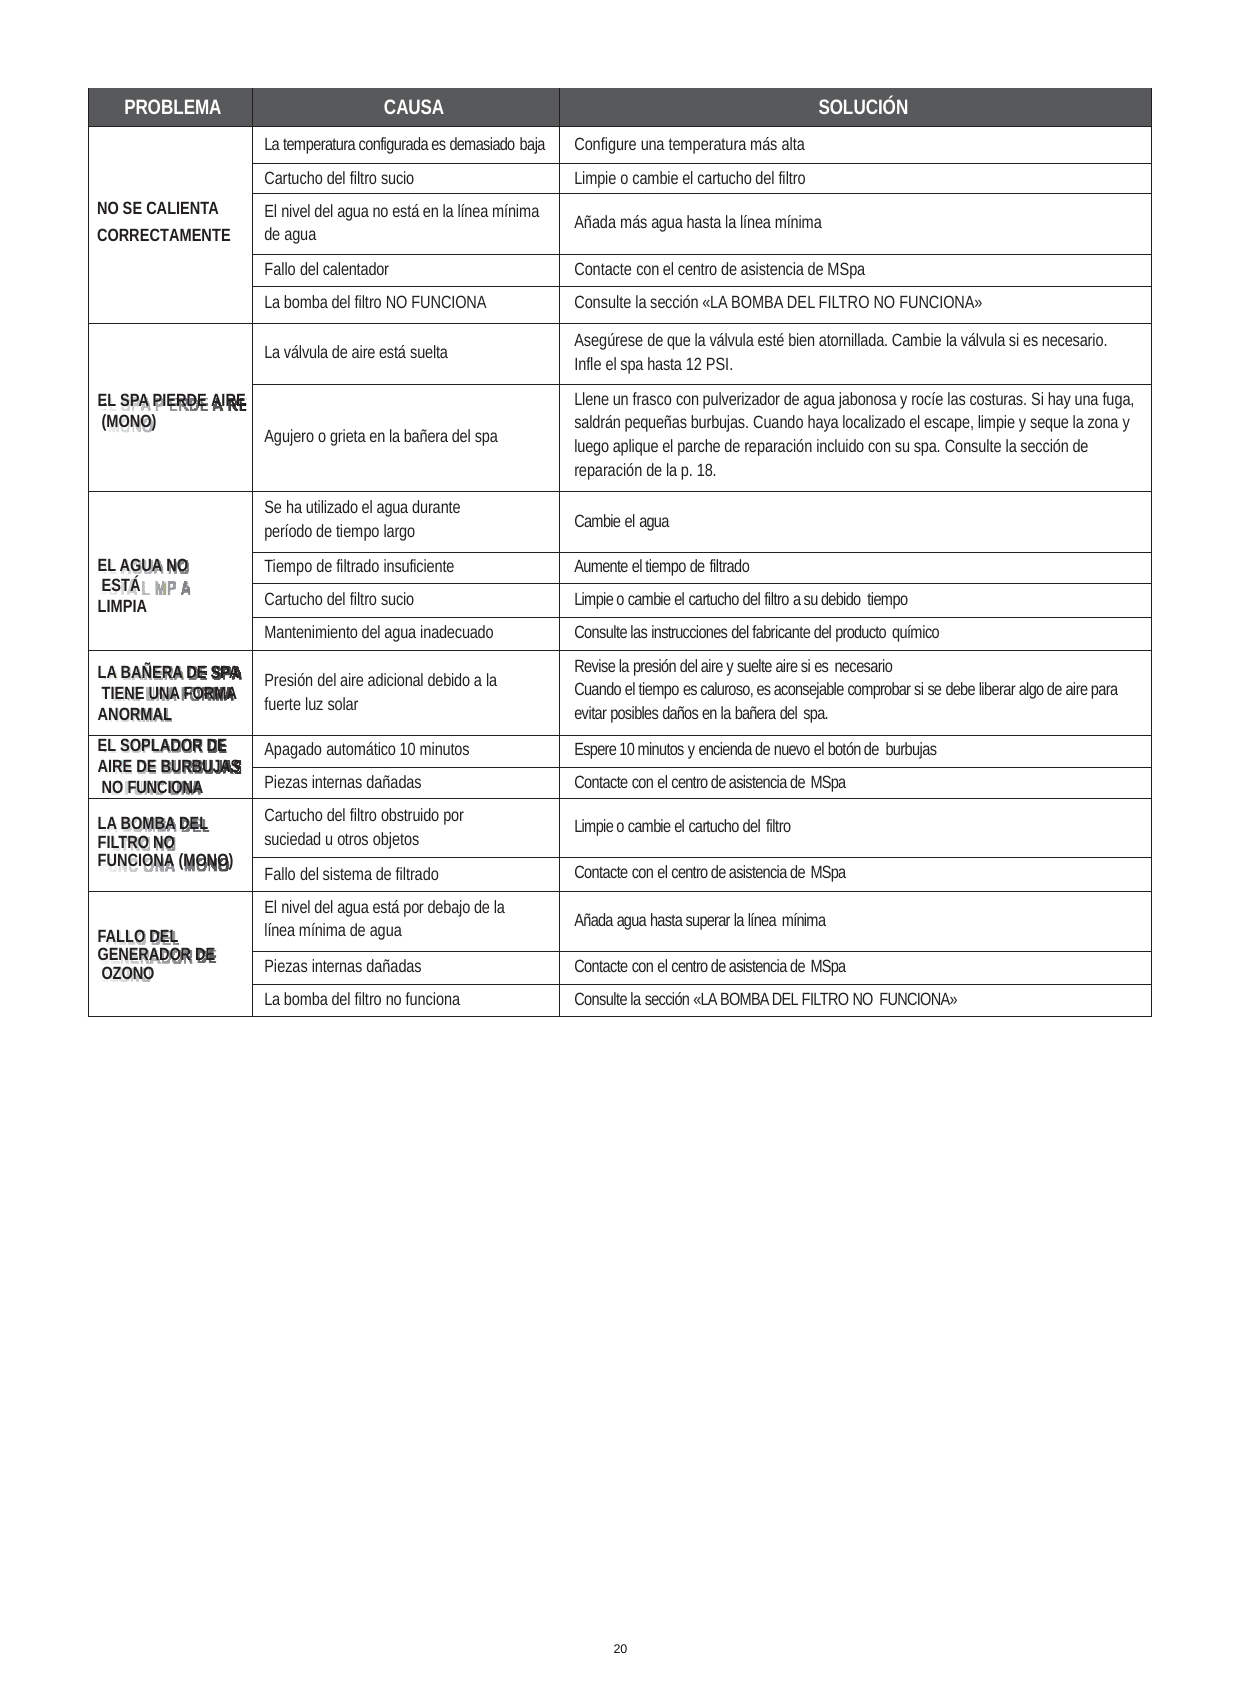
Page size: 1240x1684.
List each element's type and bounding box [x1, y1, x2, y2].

table_cell [253, 799, 559, 857]
table_cell [253, 492, 559, 552]
table_cell [253, 127, 559, 163]
table_cell [253, 553, 559, 583]
table_cell [89, 492, 252, 650]
table_cell [560, 952, 1151, 984]
table_cell [560, 618, 1151, 650]
table_cell [560, 287, 1151, 323]
table_cell [560, 324, 1151, 384]
table_cell [560, 194, 1151, 254]
slide_number [607, 1639, 632, 1684]
table_cell [253, 584, 559, 617]
table_cell [253, 255, 559, 286]
table_cell [253, 768, 559, 798]
table_cell [253, 892, 559, 951]
table_cell [253, 736, 559, 767]
table_cell [560, 768, 1151, 798]
table_cell [253, 985, 559, 1016]
table_cell [253, 952, 559, 984]
table_cell [253, 324, 559, 384]
table_header [560, 88, 1151, 126]
table_cell [253, 618, 559, 650]
table_cell [253, 164, 559, 193]
table_cell [89, 127, 252, 323]
table_cell [253, 287, 559, 323]
table_cell [560, 255, 1151, 286]
table_cell [560, 127, 1151, 163]
table_cell [560, 985, 1151, 1016]
table_header [253, 88, 559, 126]
table_cell [253, 651, 559, 735]
table_cell [89, 892, 252, 1016]
table_cell [560, 385, 1151, 491]
table_cell [89, 651, 252, 735]
table_header [89, 88, 252, 126]
table_cell [89, 799, 252, 891]
table_cell [560, 164, 1151, 193]
table_cell [253, 194, 559, 254]
table_cell [560, 651, 1151, 735]
table_cell [560, 736, 1151, 767]
table_cell [560, 858, 1151, 891]
table_cell [560, 892, 1151, 951]
table_cell [560, 492, 1151, 552]
table_cell [253, 858, 559, 891]
table_cell [89, 736, 252, 798]
table_cell [560, 584, 1151, 617]
table_cell [560, 799, 1151, 857]
table_cell [253, 385, 559, 491]
table_cell [89, 324, 252, 491]
table_cell [560, 553, 1151, 583]
